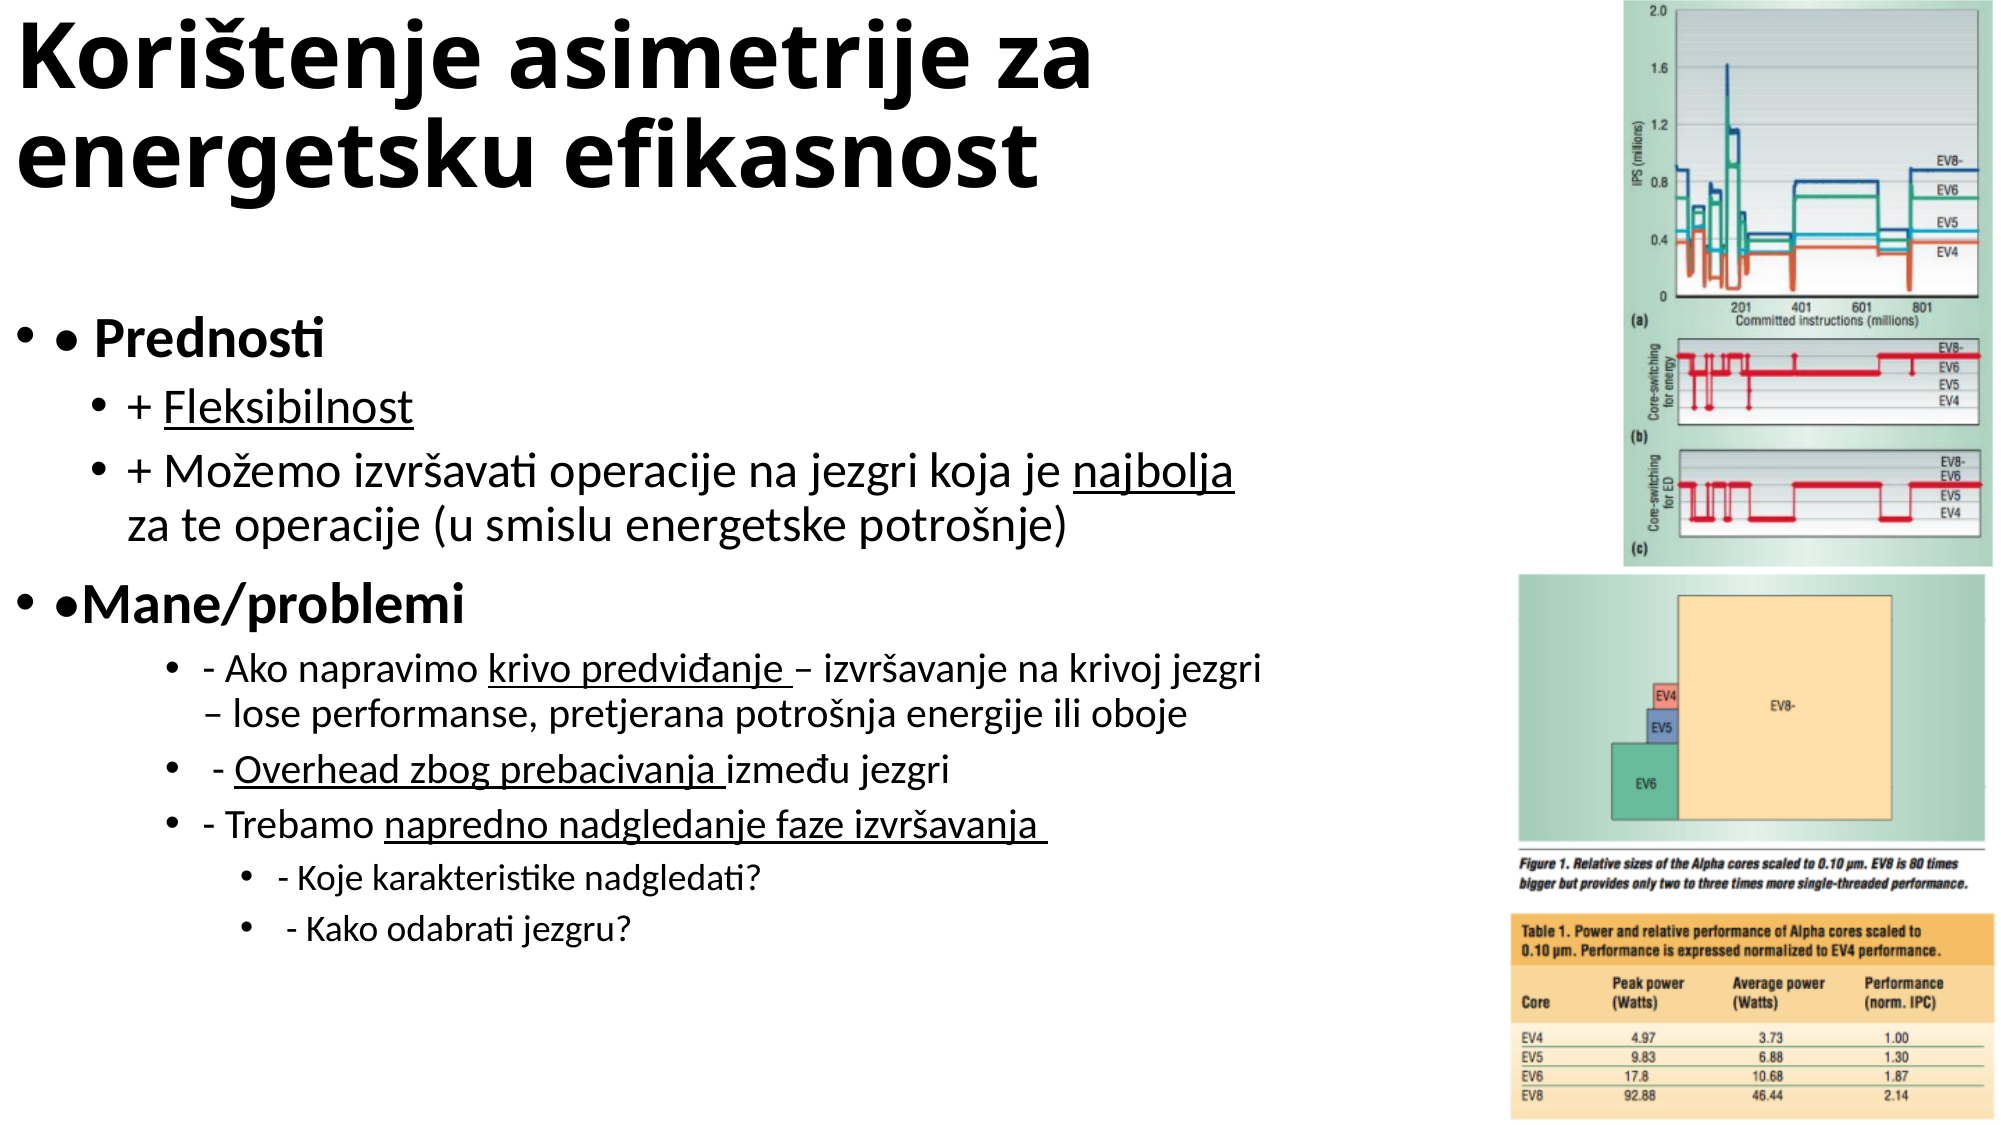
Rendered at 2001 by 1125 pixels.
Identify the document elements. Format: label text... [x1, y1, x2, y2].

picture [1507, 0, 2000, 1125]
list • Prednosti + Fleksibilnost + Možemo izvršavati operacije na jezgri koja je najbolja za te operacije (u smislu energetske potrošnje) •Mane/problemi - Ako napravimo krivo predviđanje – izvršavanje na krivoj jezgri – lose performanse, pretjerana potrošnja energije ili oboje - Overhead zbog prebacivanja između jezgri - Trebamo napredno nadgledanje faze izvršavanja - Koje karakteristike nadgledati? - Kako odabrati jezgru? [0, 299, 1285, 1125]
title Korištenje asimetrije za energetsku efikasnost [0, 0, 1611, 218]
